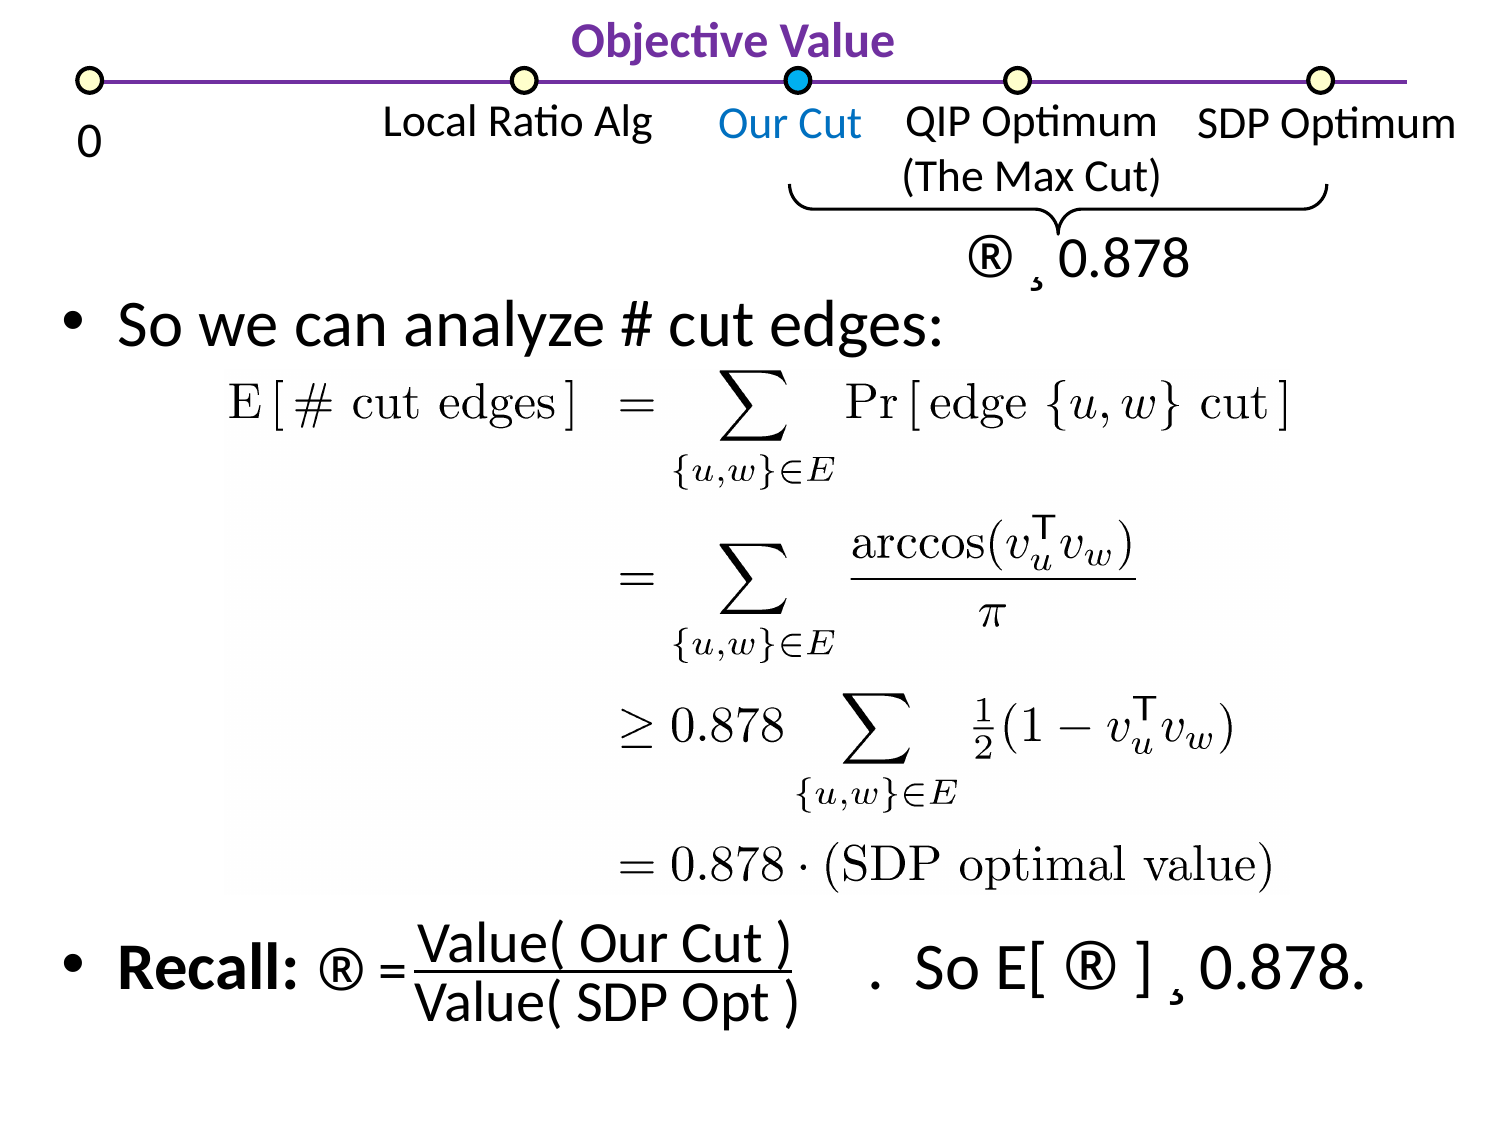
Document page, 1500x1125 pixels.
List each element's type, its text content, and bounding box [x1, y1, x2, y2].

picture [224, 369, 1290, 895]
text_box QIP Optimum (The Max Cut) [886, 90, 1177, 183]
text_box [75, 65, 105, 95]
text_box [788, 183, 1328, 212]
text_box Value( Our Cut ) [403, 902, 822, 982]
text_box Objective Value [556, 0, 911, 75]
text_box SDP Optimum [1182, 85, 1472, 155]
text_box Value( SDP Opt ) [400, 955, 817, 1041]
text_box 0 [62, 100, 118, 176]
text_box [509, 65, 539, 81]
text_box Our Cut [703, 90, 878, 155]
text_box [783, 65, 813, 81]
text_box Local Ratio Alg [367, 90, 668, 154]
text_box [1306, 65, 1336, 81]
text_box [1003, 65, 1032, 81]
text_box ® ¸ 0.878 [951, 212, 1207, 297]
text_box So we can analyze # cut edges: Recall: . So E[ ® ] ¸ 0.878. [46, 37, 1462, 1064]
text_box ® = [302, 924, 437, 1010]
